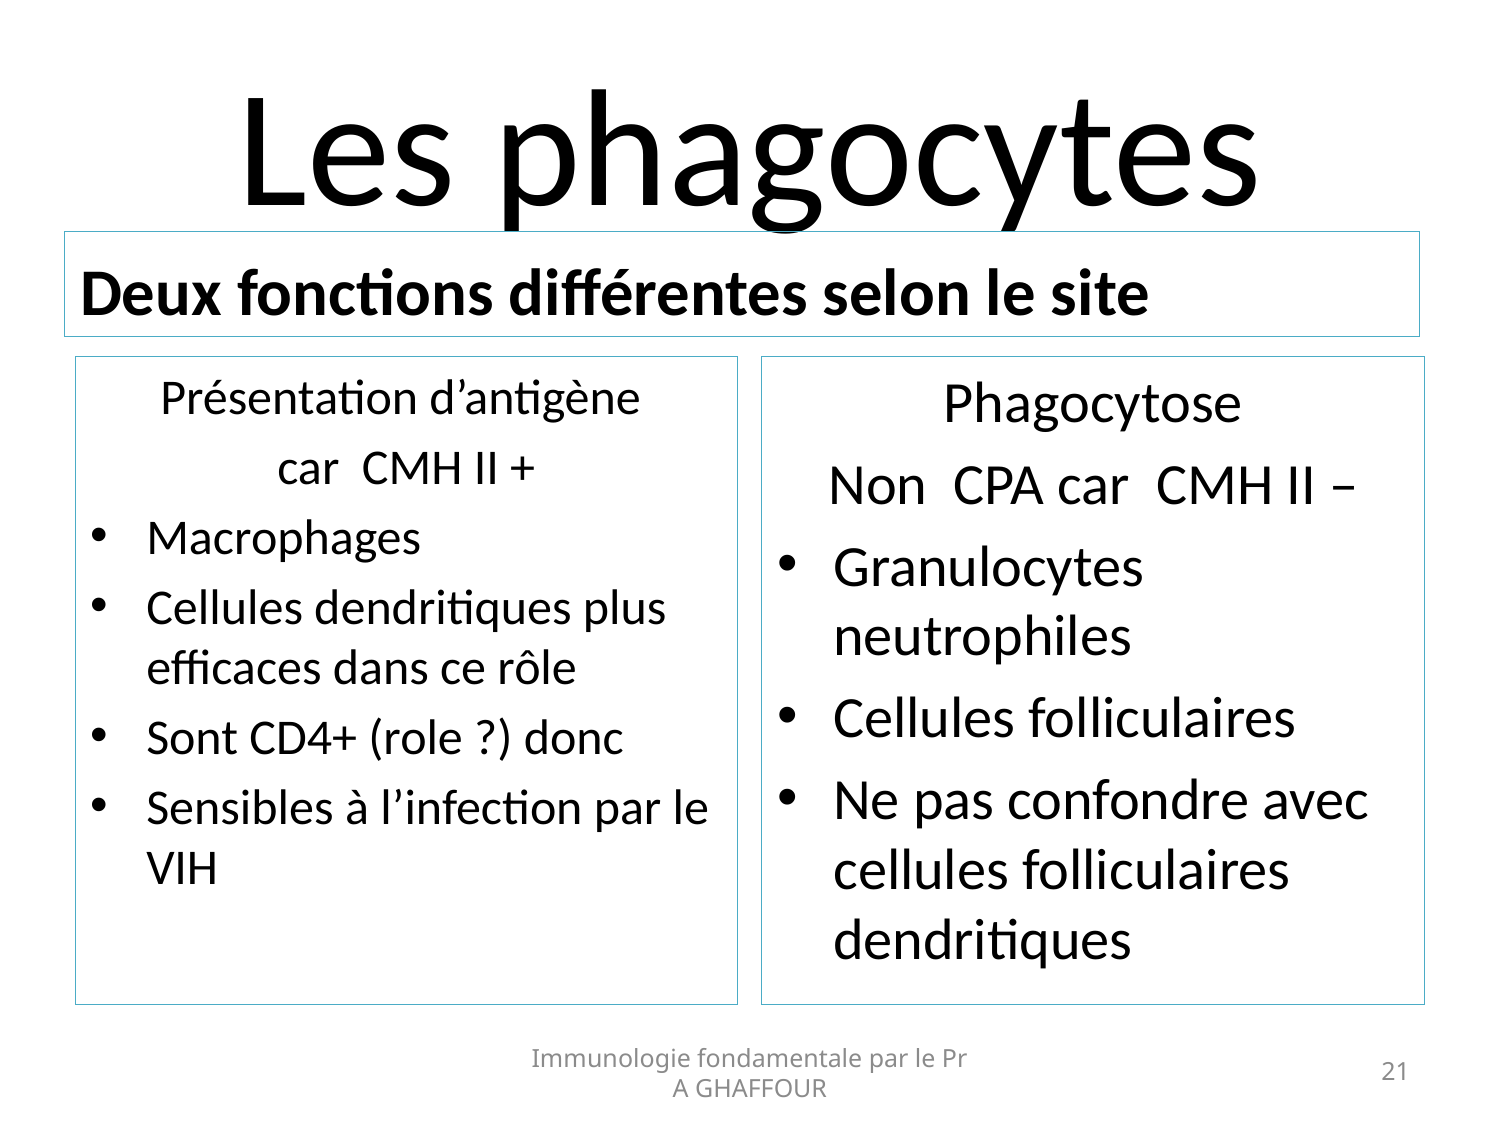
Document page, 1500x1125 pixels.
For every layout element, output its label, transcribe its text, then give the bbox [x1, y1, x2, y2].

footer Immunologie fondamentale par le Pr A GHAFFOUR [512, 1042, 988, 1103]
list Présentation d’antigène car CMH II + Macrophages Cellules dendritiques plus efficaces dans ce rôle Sont CD4+ (role ?) donc Sensibles à l’infection par le VIH [75, 356, 738, 1005]
list Phagocytose Non CPA car CMH II – Granulocytes neutrophiles Cellules folliculaires Ne pas confondre avec cellules folliculaires dendritiques [761, 356, 1425, 1005]
list Deux fonctions différentes selon le site [64, 231, 1420, 337]
title Les phagocytes [75, 45, 1425, 233]
slide_number 21 [1074, 1042, 1425, 1103]
